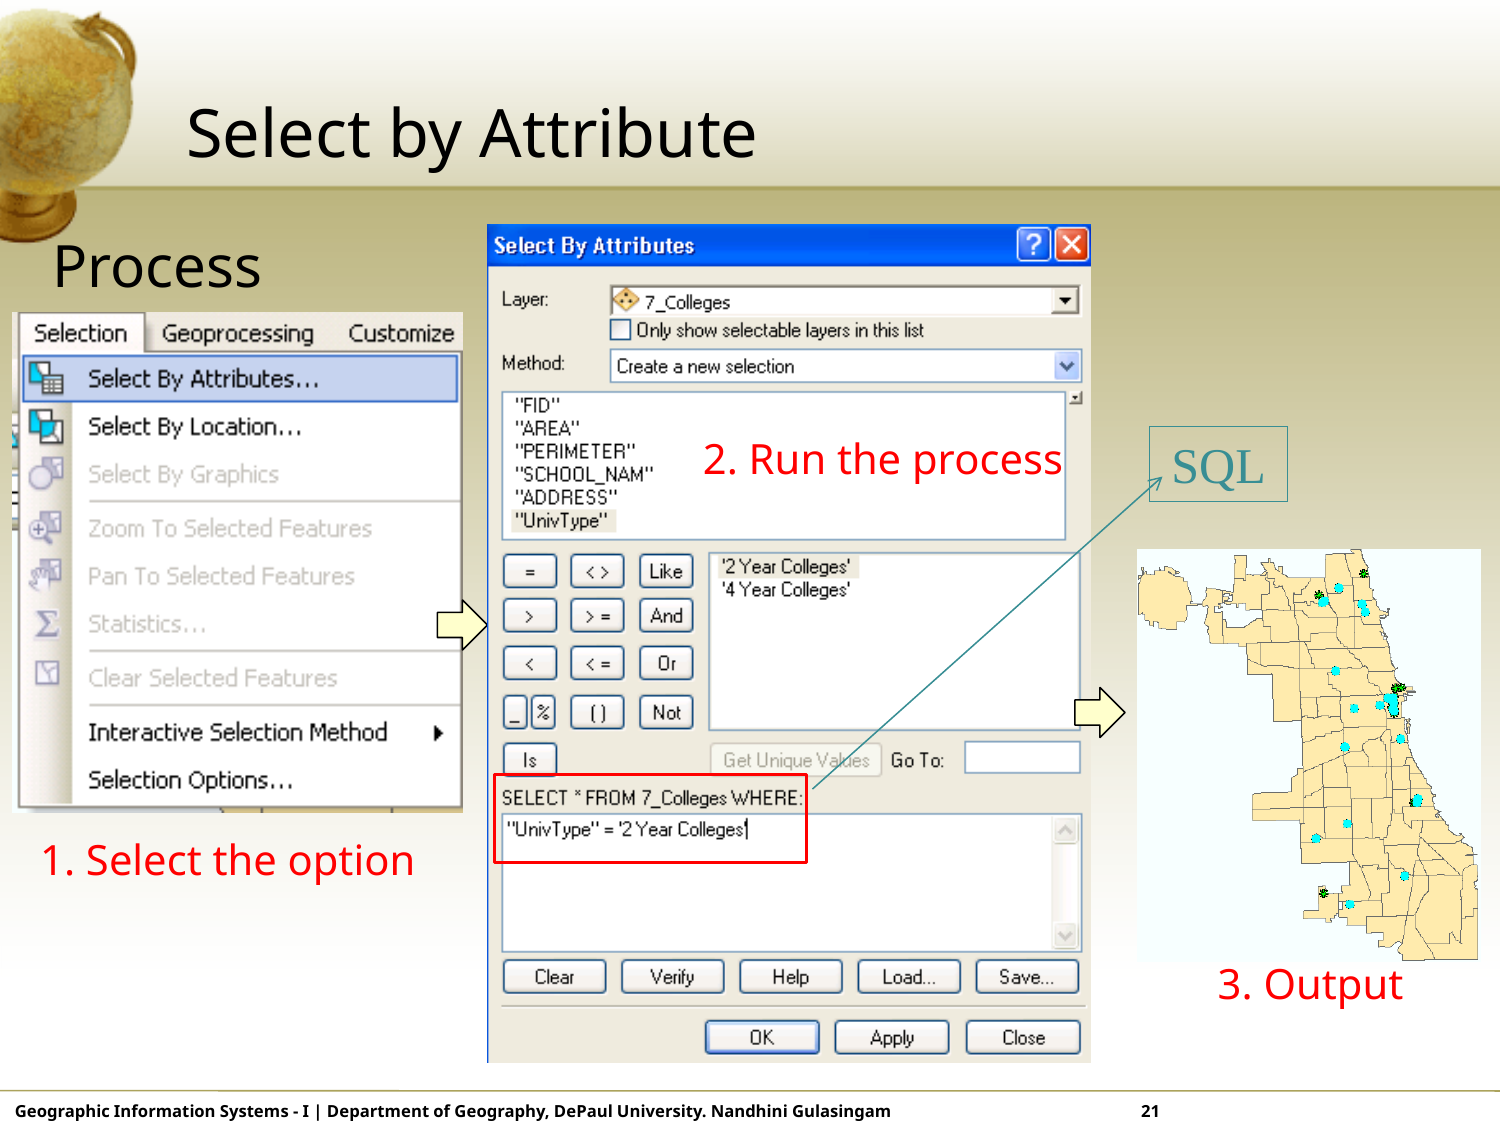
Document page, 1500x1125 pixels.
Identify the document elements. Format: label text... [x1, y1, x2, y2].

text_box SQL [1149, 426, 1288, 502]
text_box [466, 603, 482, 647]
title Select by Attribute [170, 36, 1436, 179]
footer Geographic Information Systems - I | Department of Geography, DePaul University. Nandhini Gulasingam 21 [0, 1097, 1500, 1125]
list Process [37, 632, 482, 1026]
picture [0, 0, 1500, 1090]
text_box 1. Select the option [25, 826, 441, 892]
list Process [37, 221, 1476, 618]
list Process [1094, 799, 1476, 1026]
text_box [812, 476, 1163, 790]
text_box 3. Output [1202, 970, 1419, 1015]
